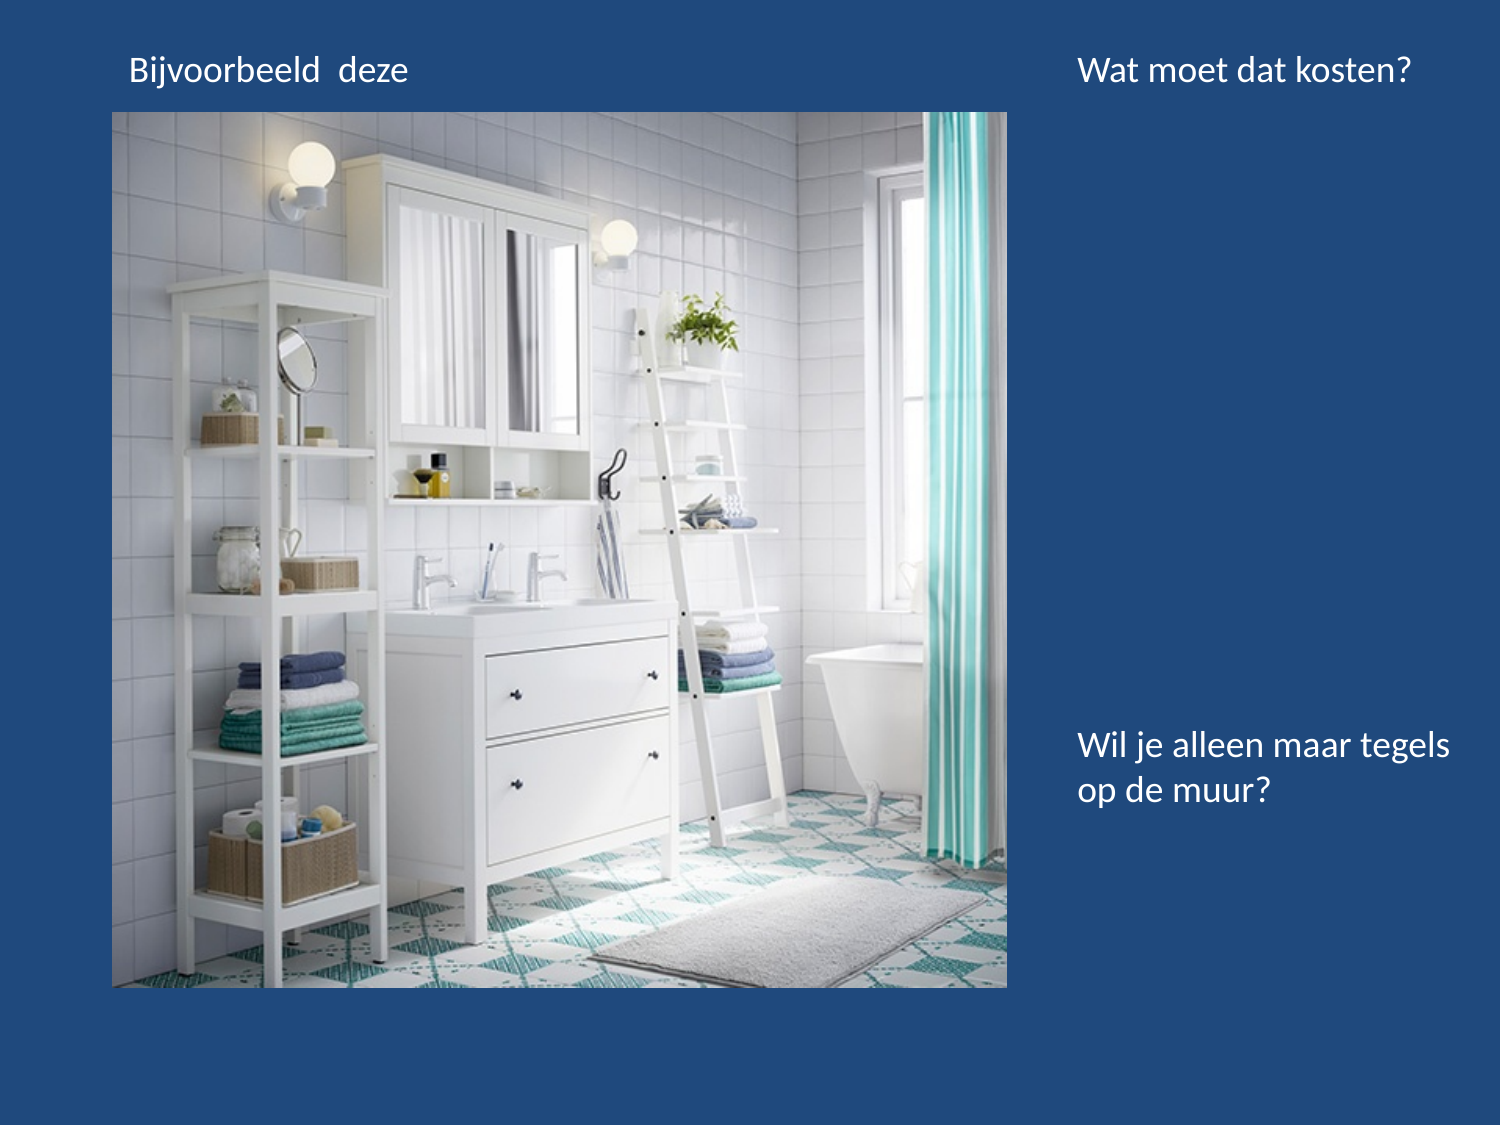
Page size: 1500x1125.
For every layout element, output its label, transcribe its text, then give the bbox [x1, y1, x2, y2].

picture [112, 112, 1007, 988]
text_box Bijvoorbeeld deze [114, 37, 425, 98]
text_box Wat moet dat kosten? Wil je alleen maar tegels op de muur? [1062, 37, 1475, 818]
